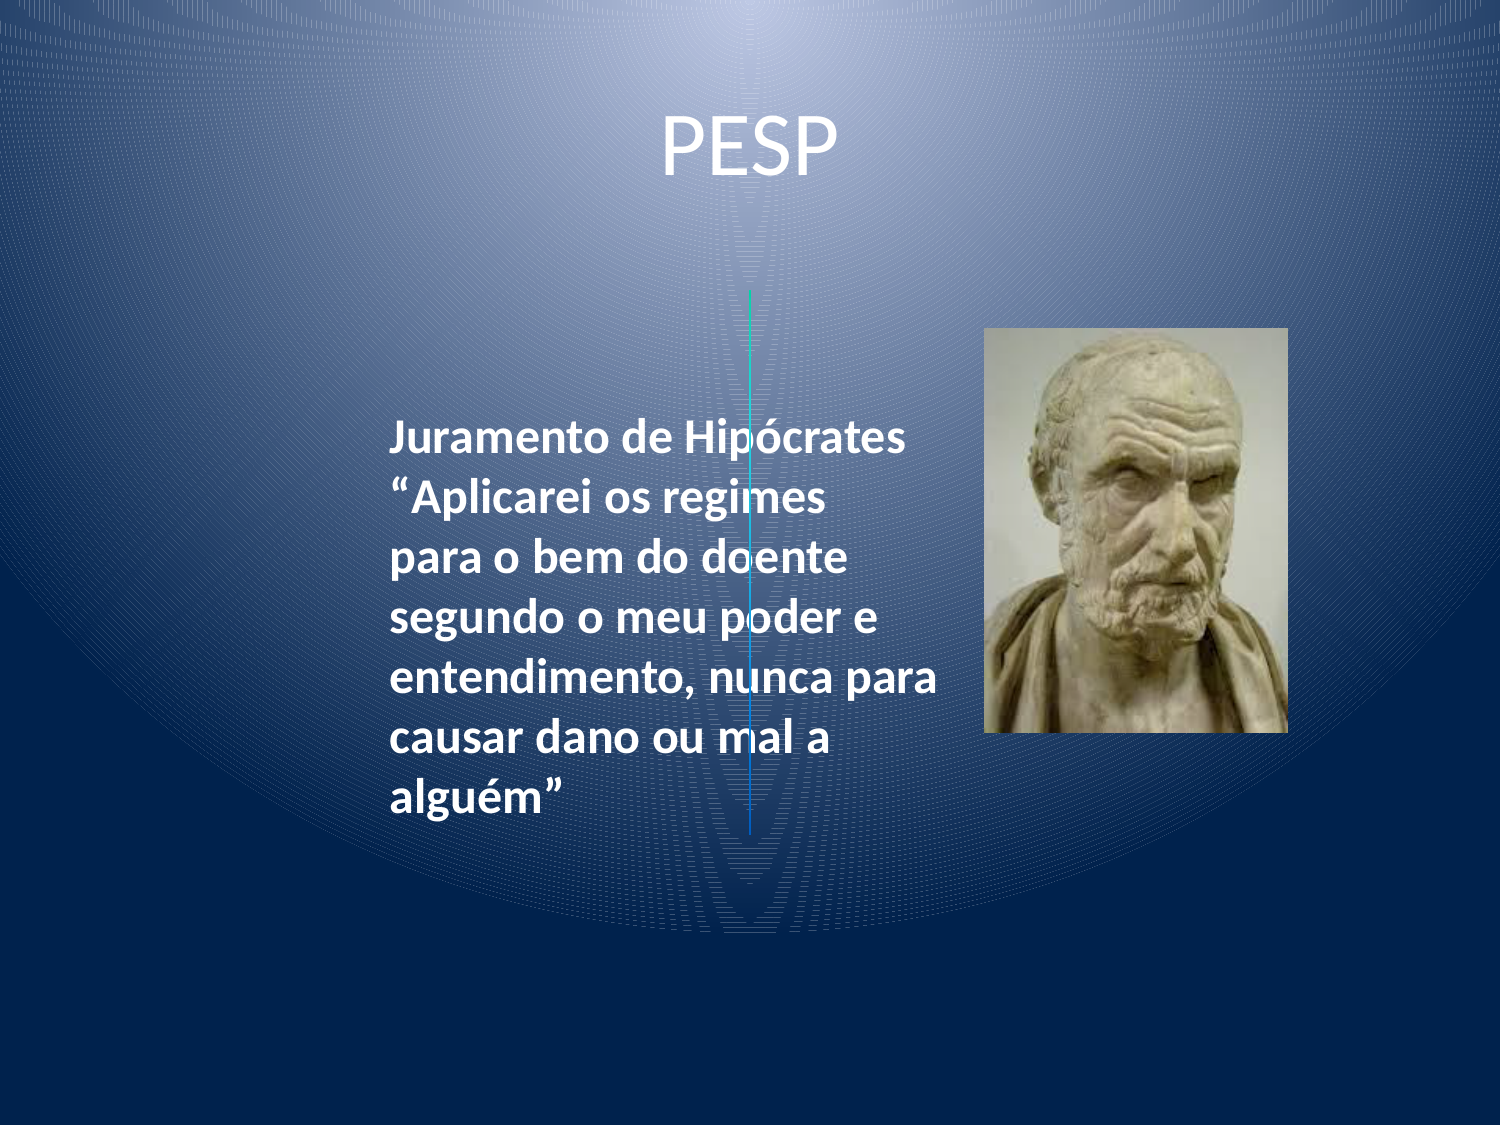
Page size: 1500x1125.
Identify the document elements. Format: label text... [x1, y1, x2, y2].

picture [984, 327, 1288, 734]
text_box Juramento de Hipócrates “Aplicarei os regimes para o bem do doente segundo o meu poder e entendimento, nunca para causar dano ou mal a alguém” [374, 395, 742, 831]
text_box Juramento de Hipócrates “Aplicarei os regimes para o bem do doente segundo o meu poder e entendimento, nunca para causar dano ou mal a alguém” [757, 395, 1125, 831]
title PESP [75, 45, 1425, 233]
